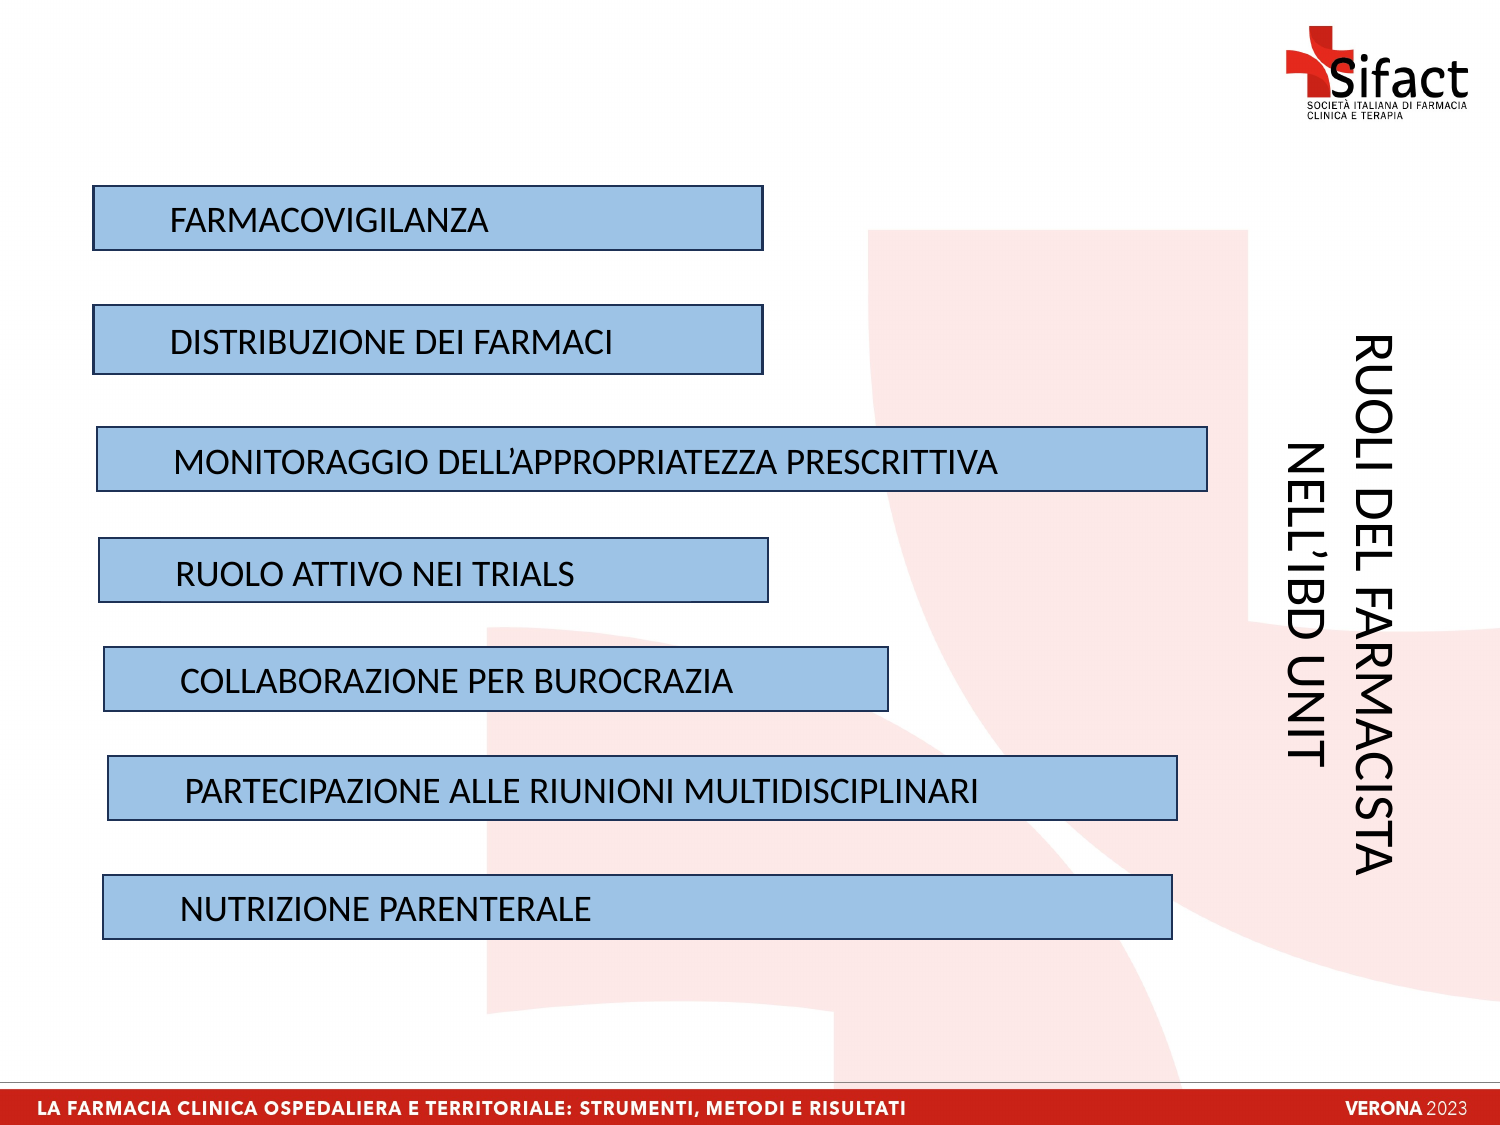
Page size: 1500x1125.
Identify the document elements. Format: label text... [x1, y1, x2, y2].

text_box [93, 185, 1207, 940]
text_box RUOLI DEL FARMACISTA NELL’IBD UNIT [1270, 217, 1420, 991]
picture [0, 0, 1500, 1125]
